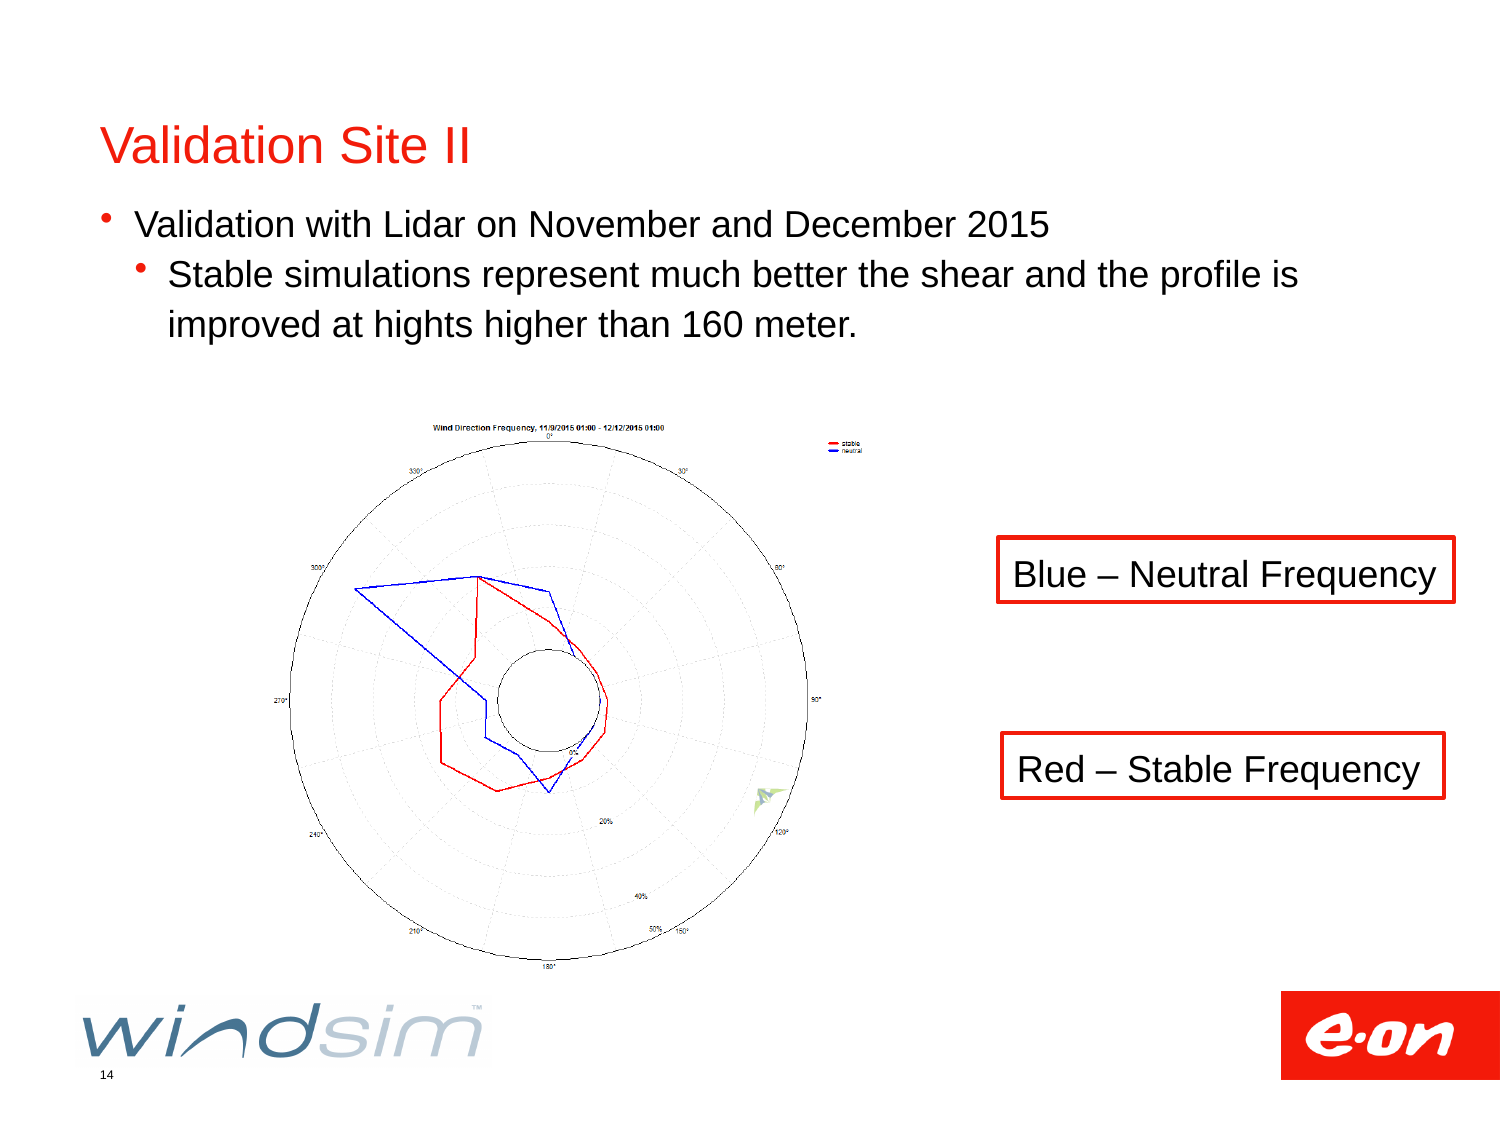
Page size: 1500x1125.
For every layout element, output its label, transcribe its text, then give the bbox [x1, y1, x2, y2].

list Validation with Lidar on November and December 2015 Stable simulations represent much better the shear and the profile is improved at hights higher than 160 meter. [99, 195, 1400, 380]
picture [141, 420, 1001, 975]
picture [74, 995, 492, 1068]
text_box Red – Stable Frequency [1005, 731, 1446, 800]
picture [1281, 991, 1500, 1080]
slide_number 14 [99, 1076, 129, 1082]
title Validation Site II [99, 109, 1400, 195]
text_box Blue – Neutral Frequency [1005, 535, 1456, 604]
